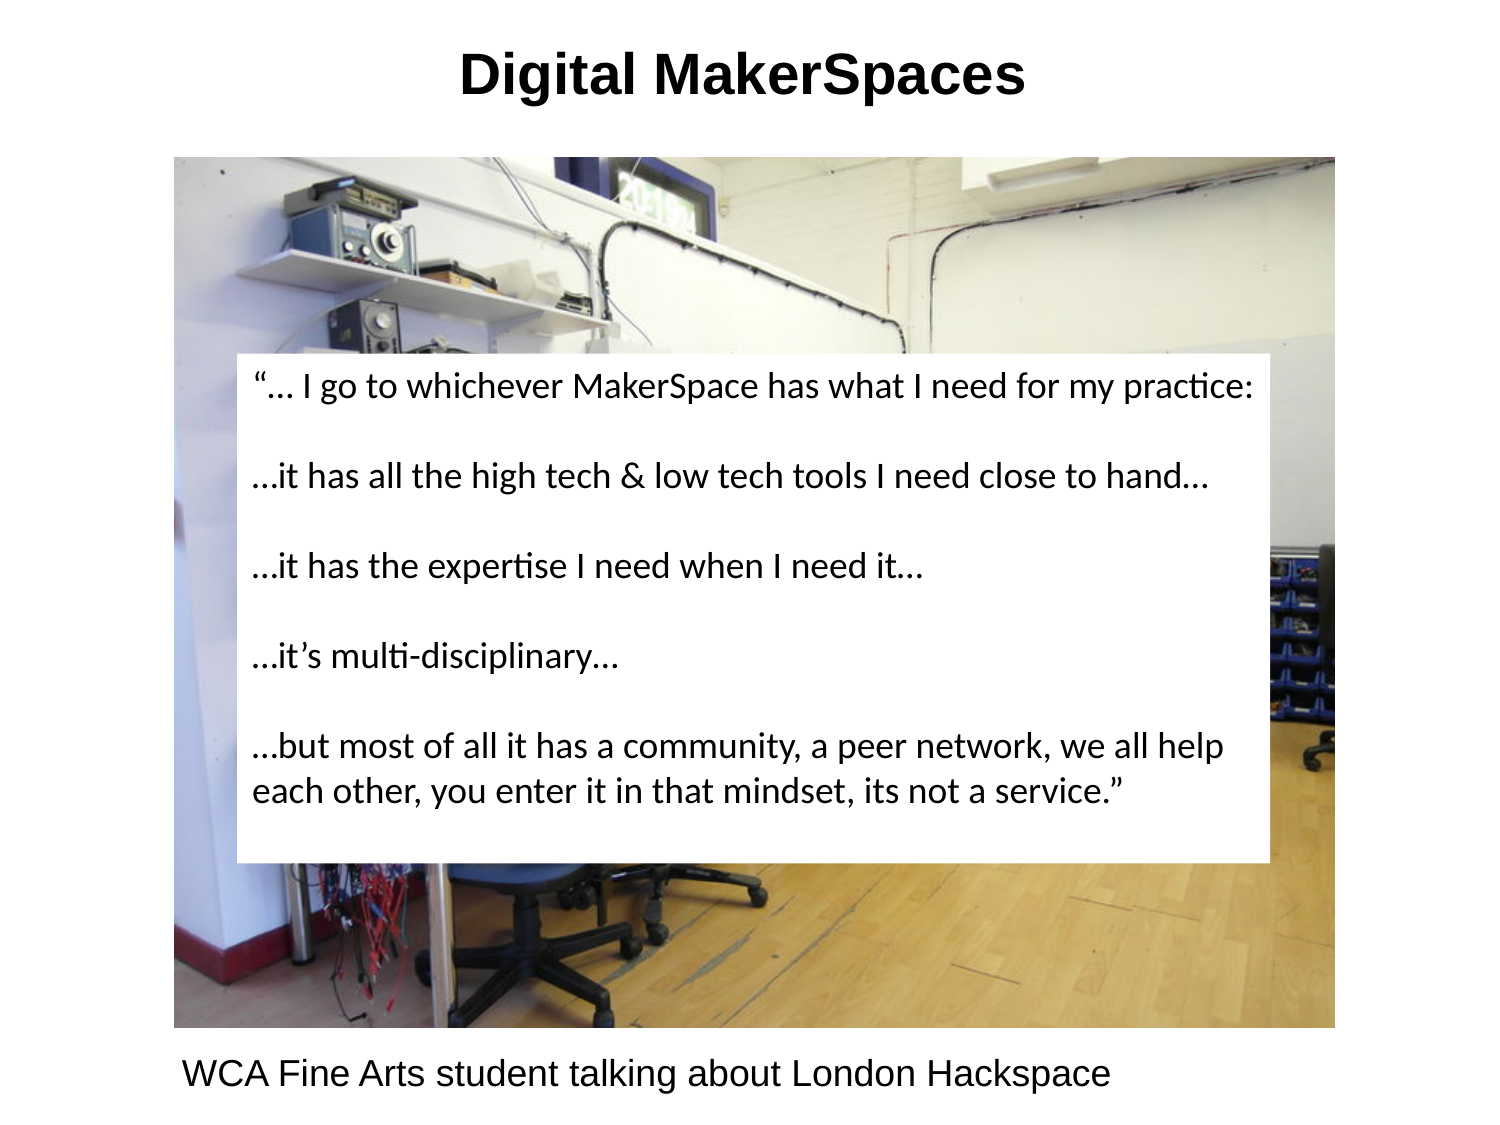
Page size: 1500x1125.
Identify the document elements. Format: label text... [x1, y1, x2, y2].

subtitle Digital MakerSpaces [45, 29, 1459, 118]
picture [174, 156, 1336, 1028]
text_box WCA Fine Arts student talking about London Hackspace [167, 1041, 1127, 1101]
